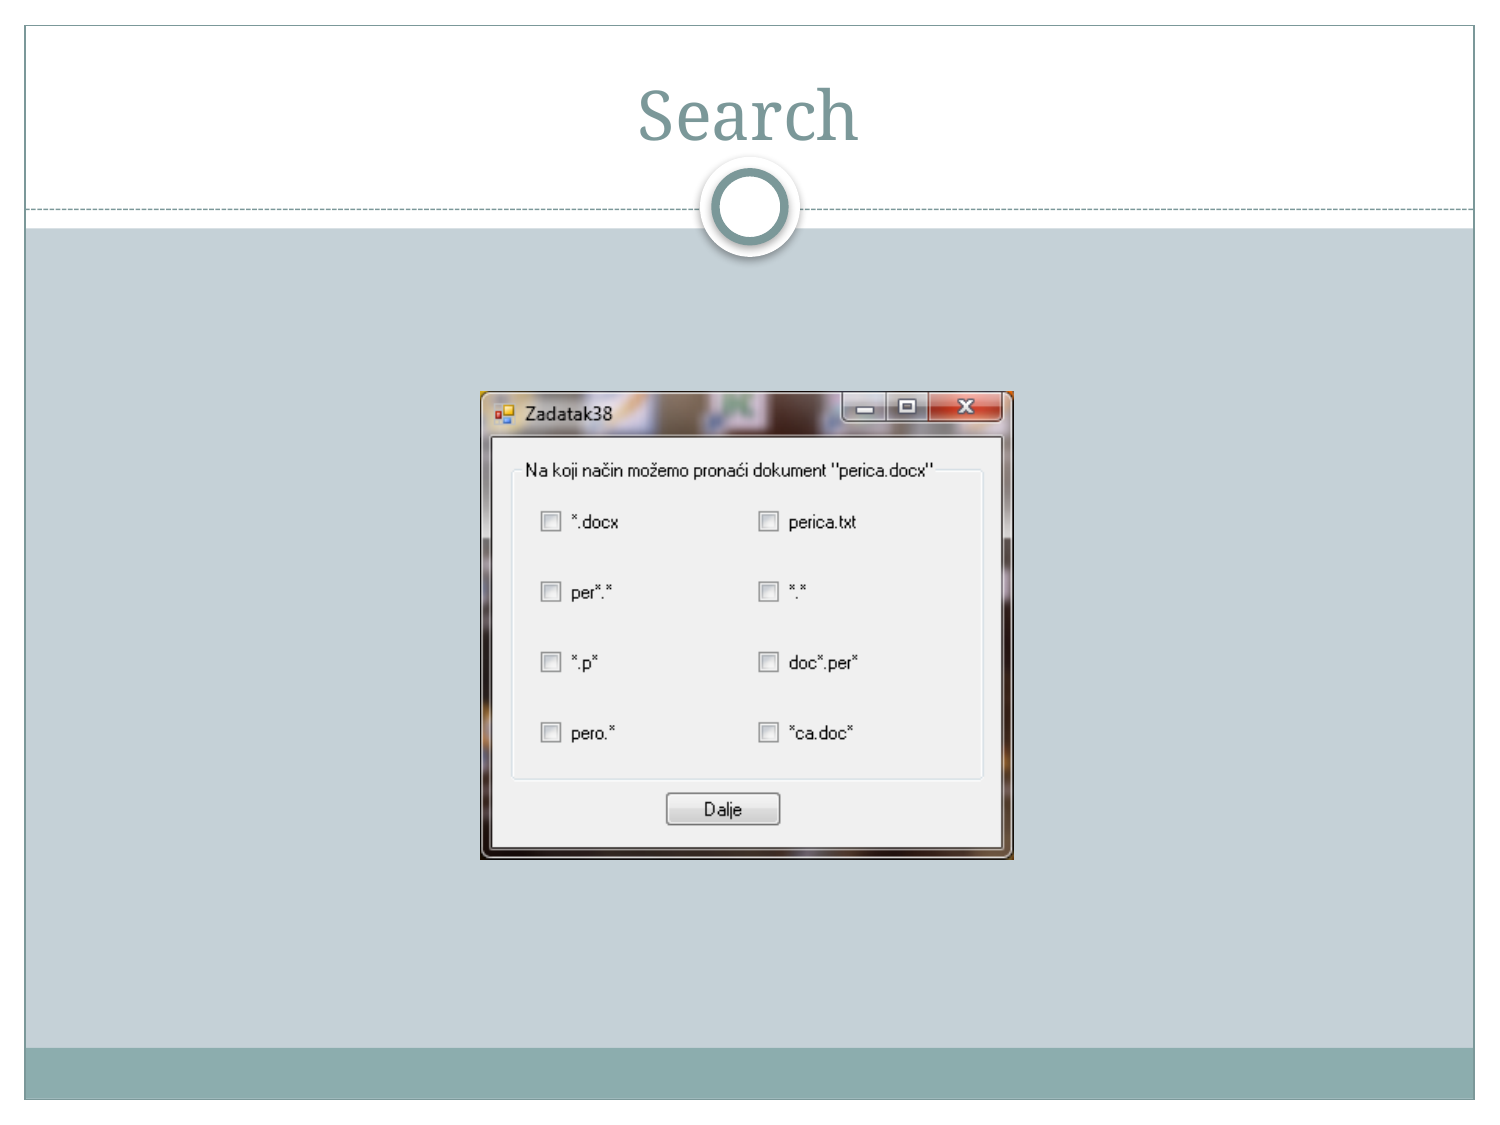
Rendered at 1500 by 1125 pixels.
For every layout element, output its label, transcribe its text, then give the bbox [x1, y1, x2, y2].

title Search [49, 37, 1450, 162]
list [480, 390, 1014, 861]
